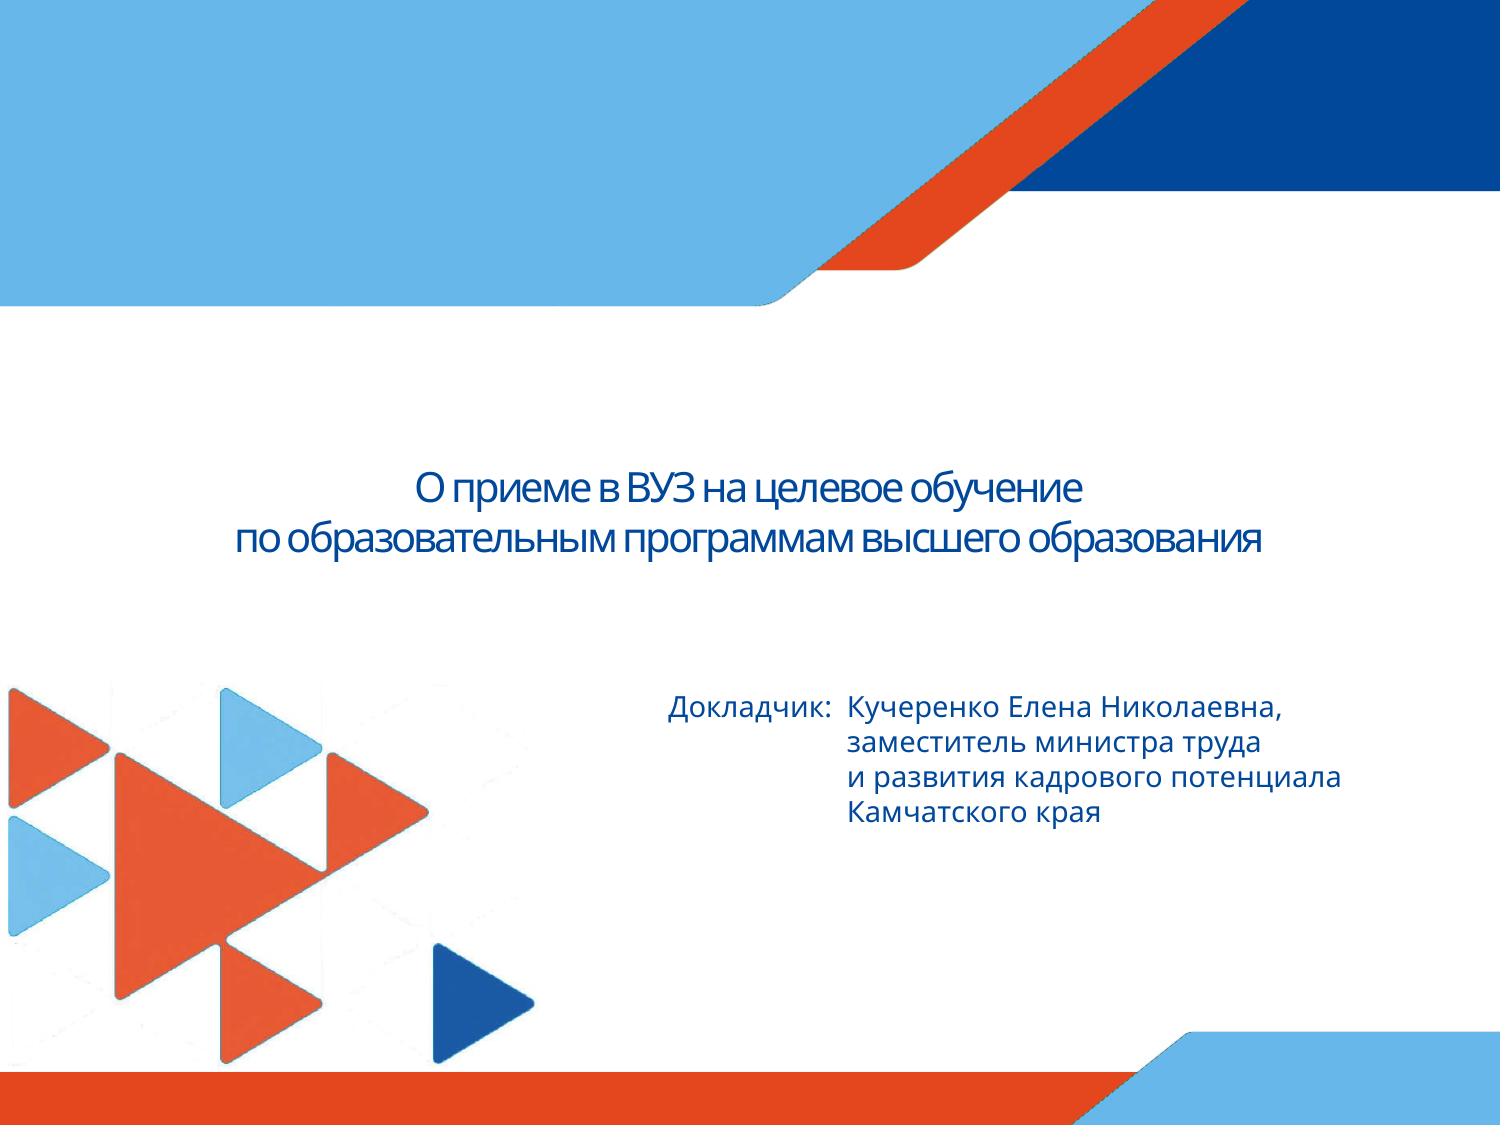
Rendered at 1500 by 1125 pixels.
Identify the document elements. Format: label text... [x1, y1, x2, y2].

text_box Докладчик: [622, 681, 832, 731]
text_box О приеме в ВУЗ на целевое обучение по образовательным программам высшего образования [0, 455, 1499, 567]
text_box Кучеренко Елена Николаевна, заместитель министра труда и развития кадрового потенциала Камчатского края [832, 681, 1499, 836]
picture [0, 0, 1500, 1125]
